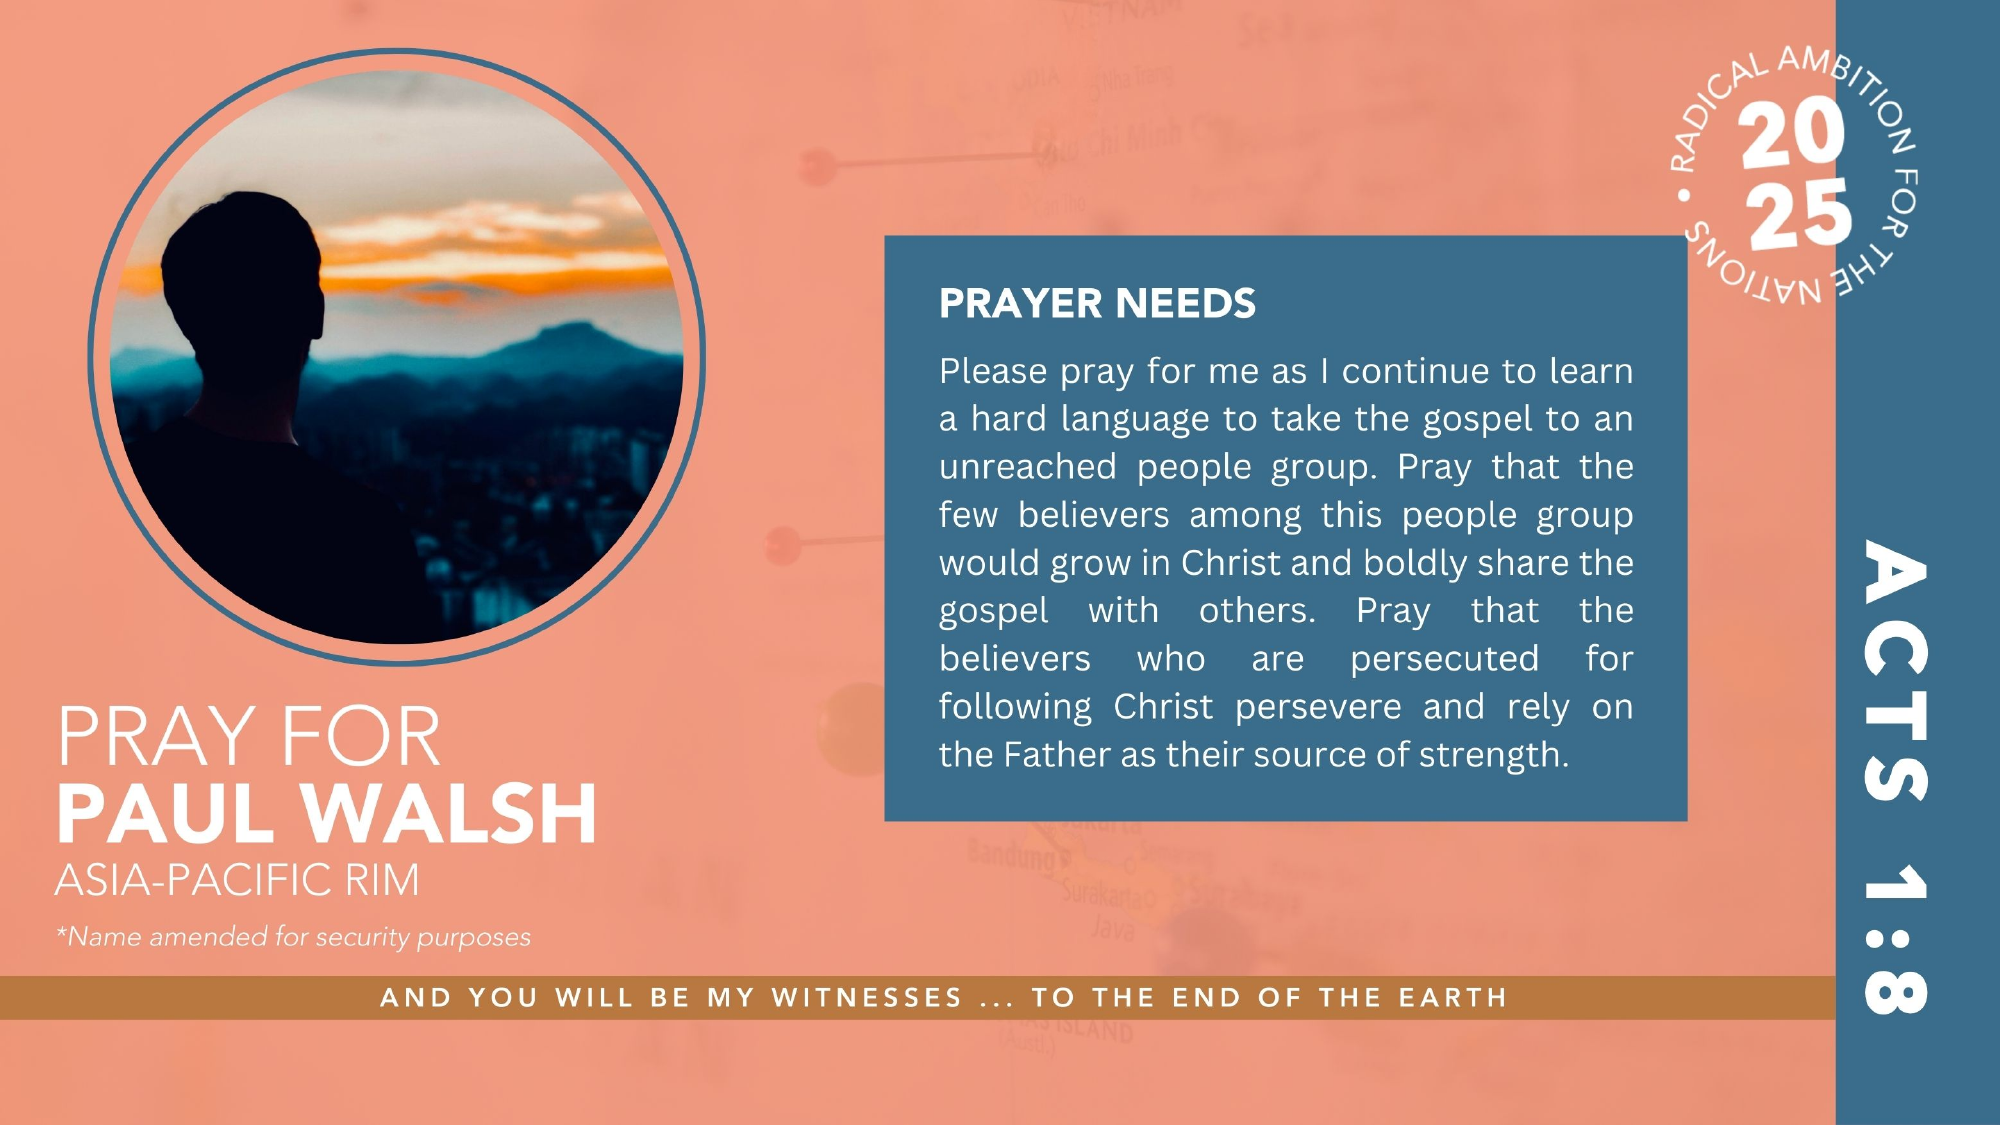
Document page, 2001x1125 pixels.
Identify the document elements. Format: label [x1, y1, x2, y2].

list [0, 0, 2000, 1125]
